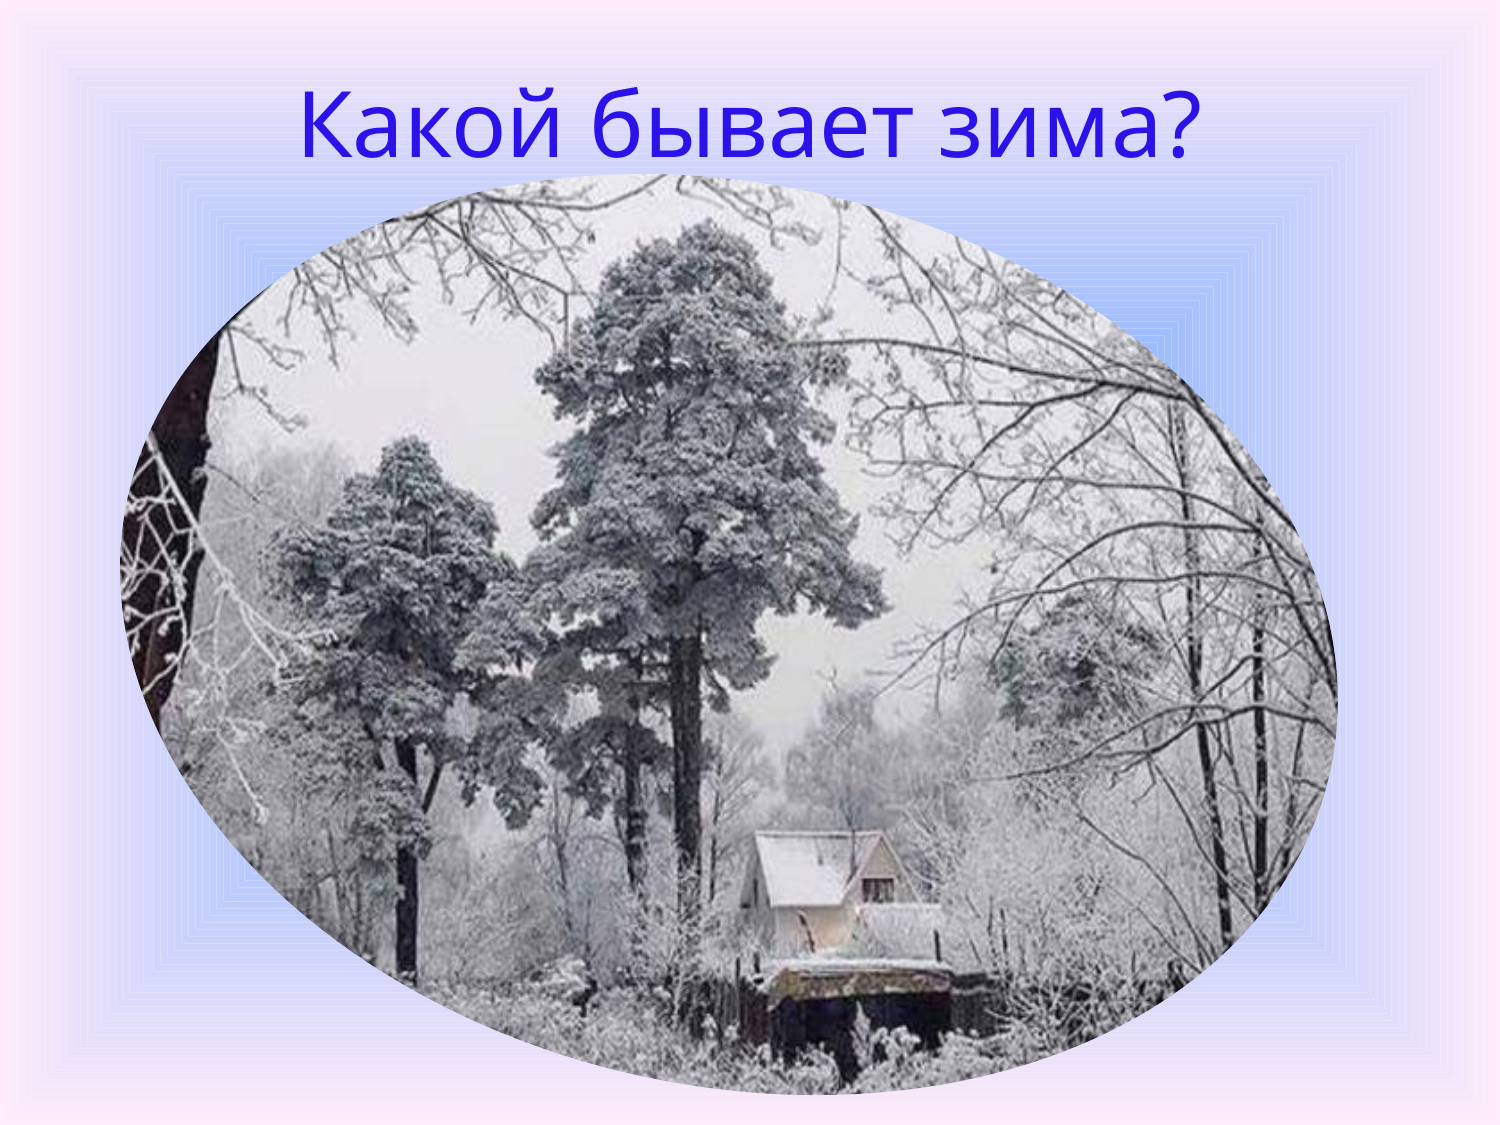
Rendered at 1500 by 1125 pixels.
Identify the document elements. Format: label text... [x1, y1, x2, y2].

title Какой бывает зима? [111, 0, 1388, 242]
text_box [120, 174, 1338, 1096]
